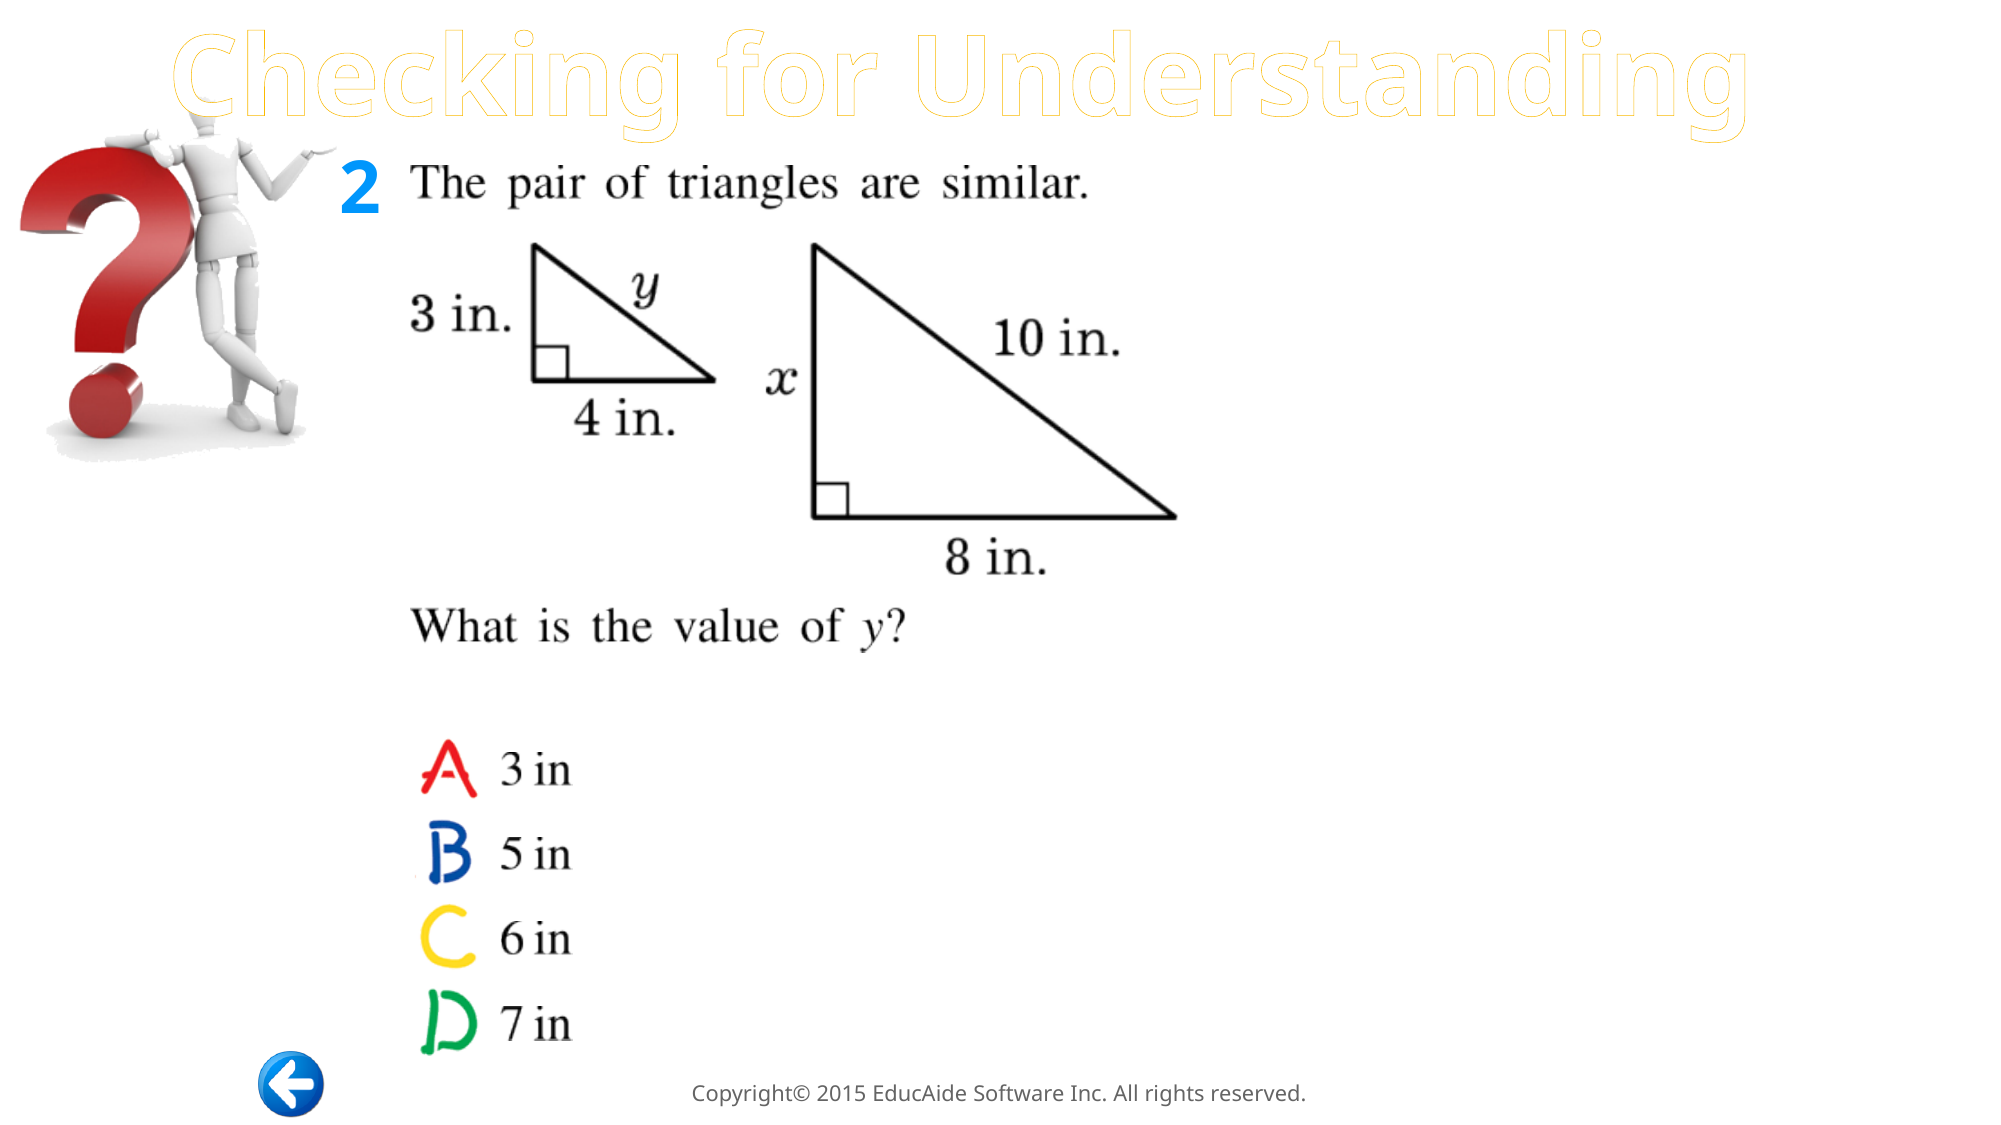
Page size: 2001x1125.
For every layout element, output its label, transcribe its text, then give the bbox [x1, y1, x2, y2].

picture [254, 1046, 328, 1121]
text_box 2 [382, 146, 441, 236]
picture [499, 921, 573, 957]
picture [499, 752, 573, 788]
picture [411, 984, 486, 1059]
picture [411, 900, 486, 974]
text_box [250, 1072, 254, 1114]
text_box Copyright© 2015 EducAide Software Inc. All rights reserved. [328, 1072, 1750, 1114]
picture [0, 0, 382, 528]
picture [499, 837, 573, 872]
picture [411, 731, 486, 805]
picture [411, 815, 486, 890]
text_box Checking for Understanding [382, 0, 1770, 146]
picture [409, 164, 1681, 653]
picture [499, 1005, 573, 1041]
